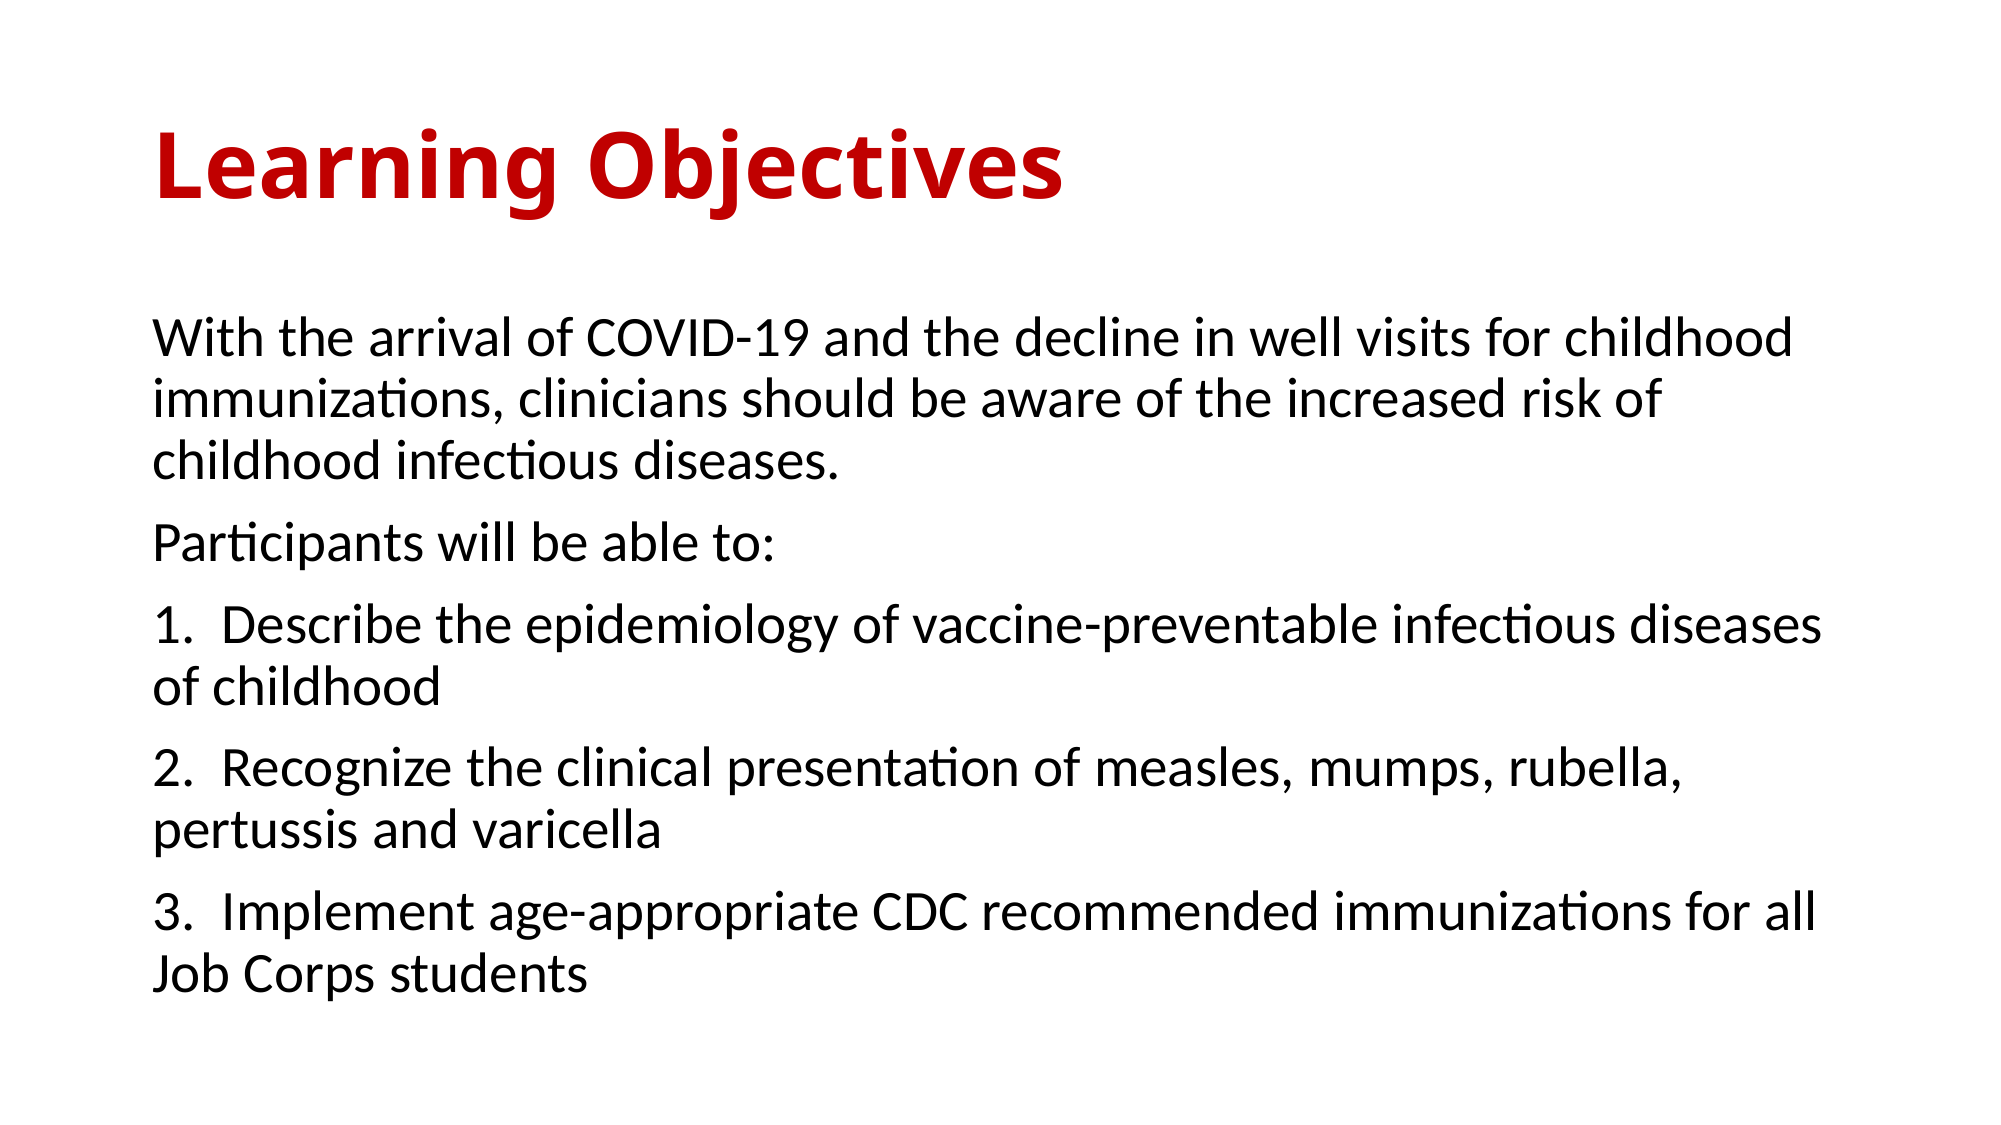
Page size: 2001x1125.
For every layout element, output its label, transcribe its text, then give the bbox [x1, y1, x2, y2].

title Learning Objectives [137, 59, 1863, 278]
list With the arrival of COVID-19 and the decline in well visits for childhood immunizations, clinicians should be aware of the increased risk of childhood infectious diseases. Participants will be able to: 1. Describe the epidemiology of vaccine-preventable infectious diseases of childhood 2. Recognize the clinical presentation of measles, mumps, rubella, pertussis and varicella 3. Implement age-appropriate CDC recommended immunizations for all Job Corps students [137, 299, 1863, 1014]
